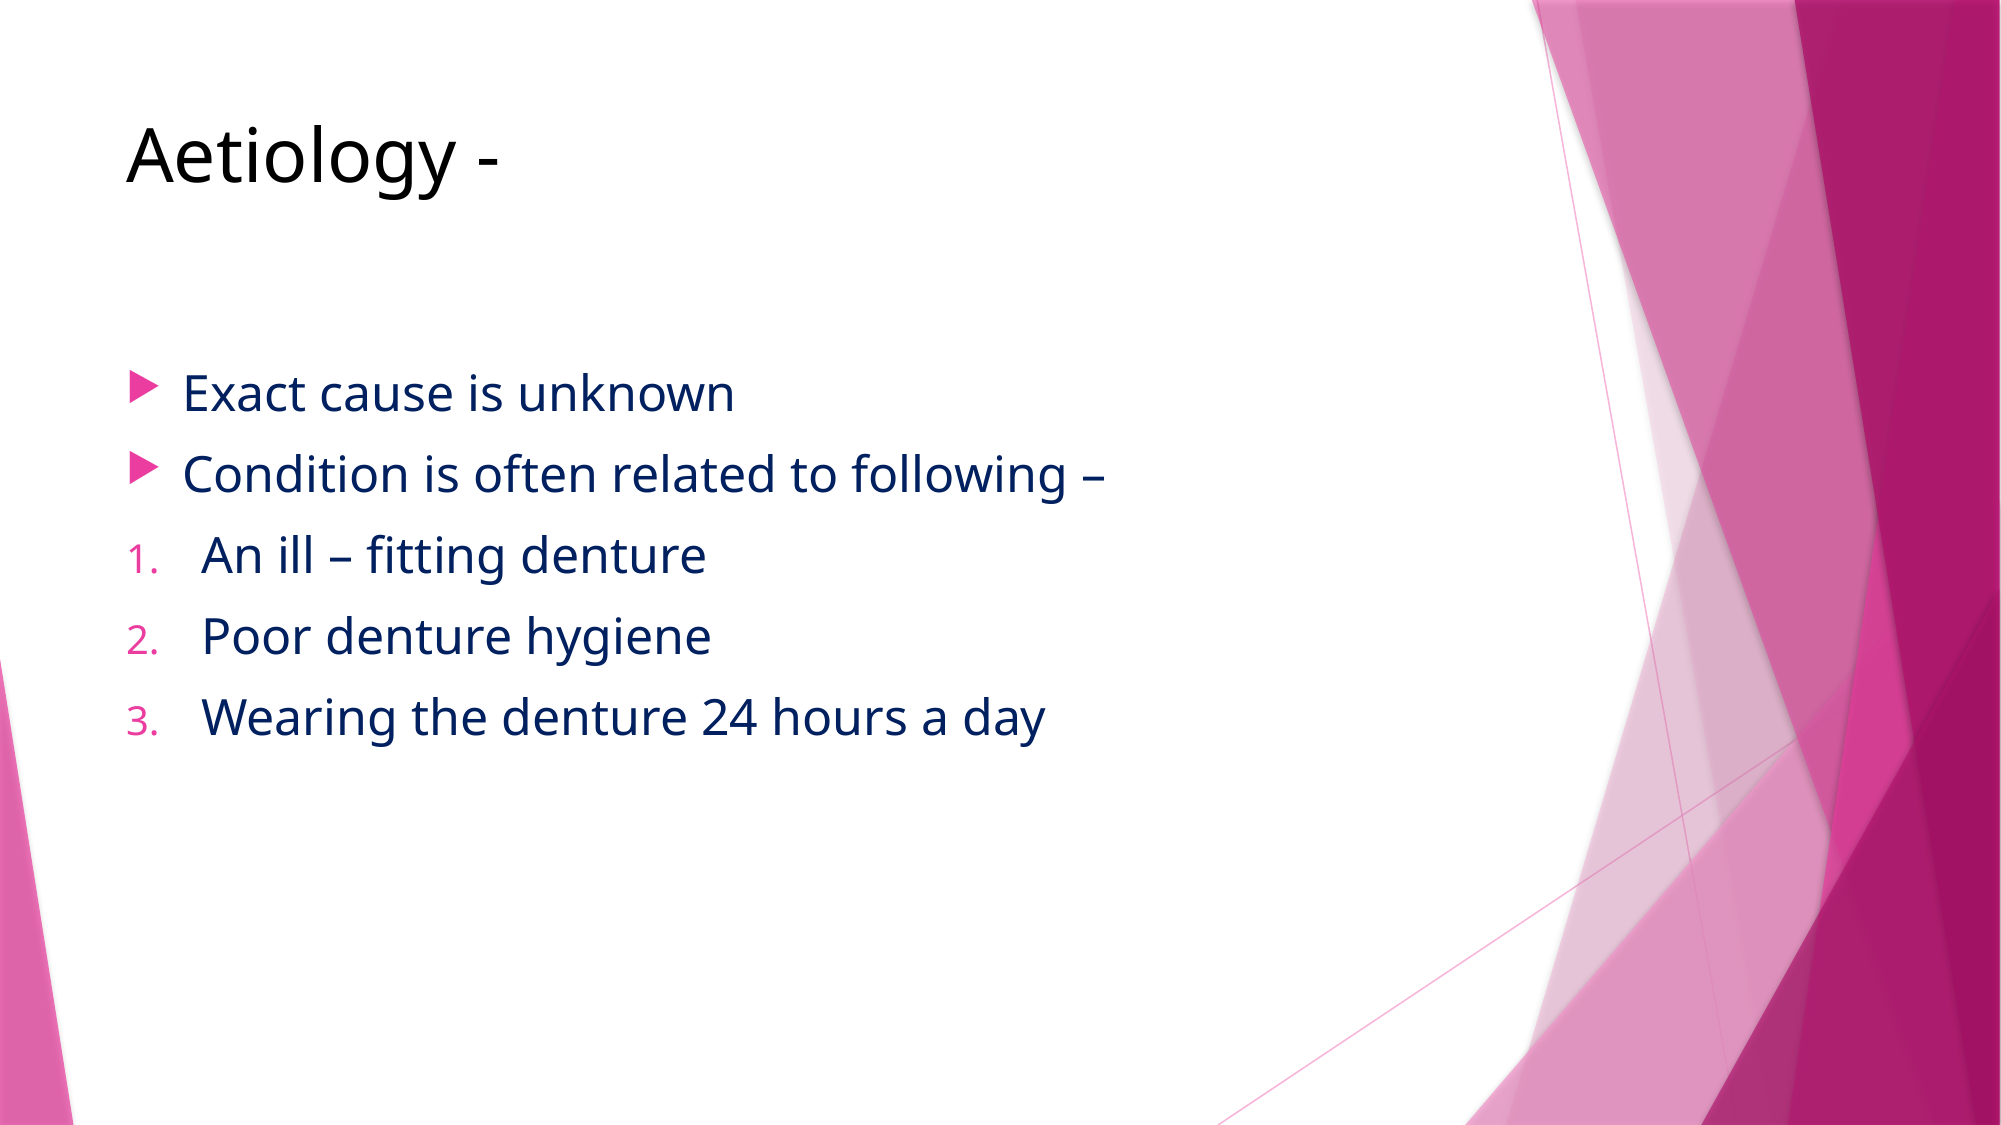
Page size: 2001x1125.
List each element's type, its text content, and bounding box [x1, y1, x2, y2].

list Exact cause is unknown Condition is often related to following – An ill – fitting denture Poor denture hygiene Wearing the denture 24 hours a day [111, 354, 1522, 992]
title Aetiology - [111, 99, 1522, 317]
